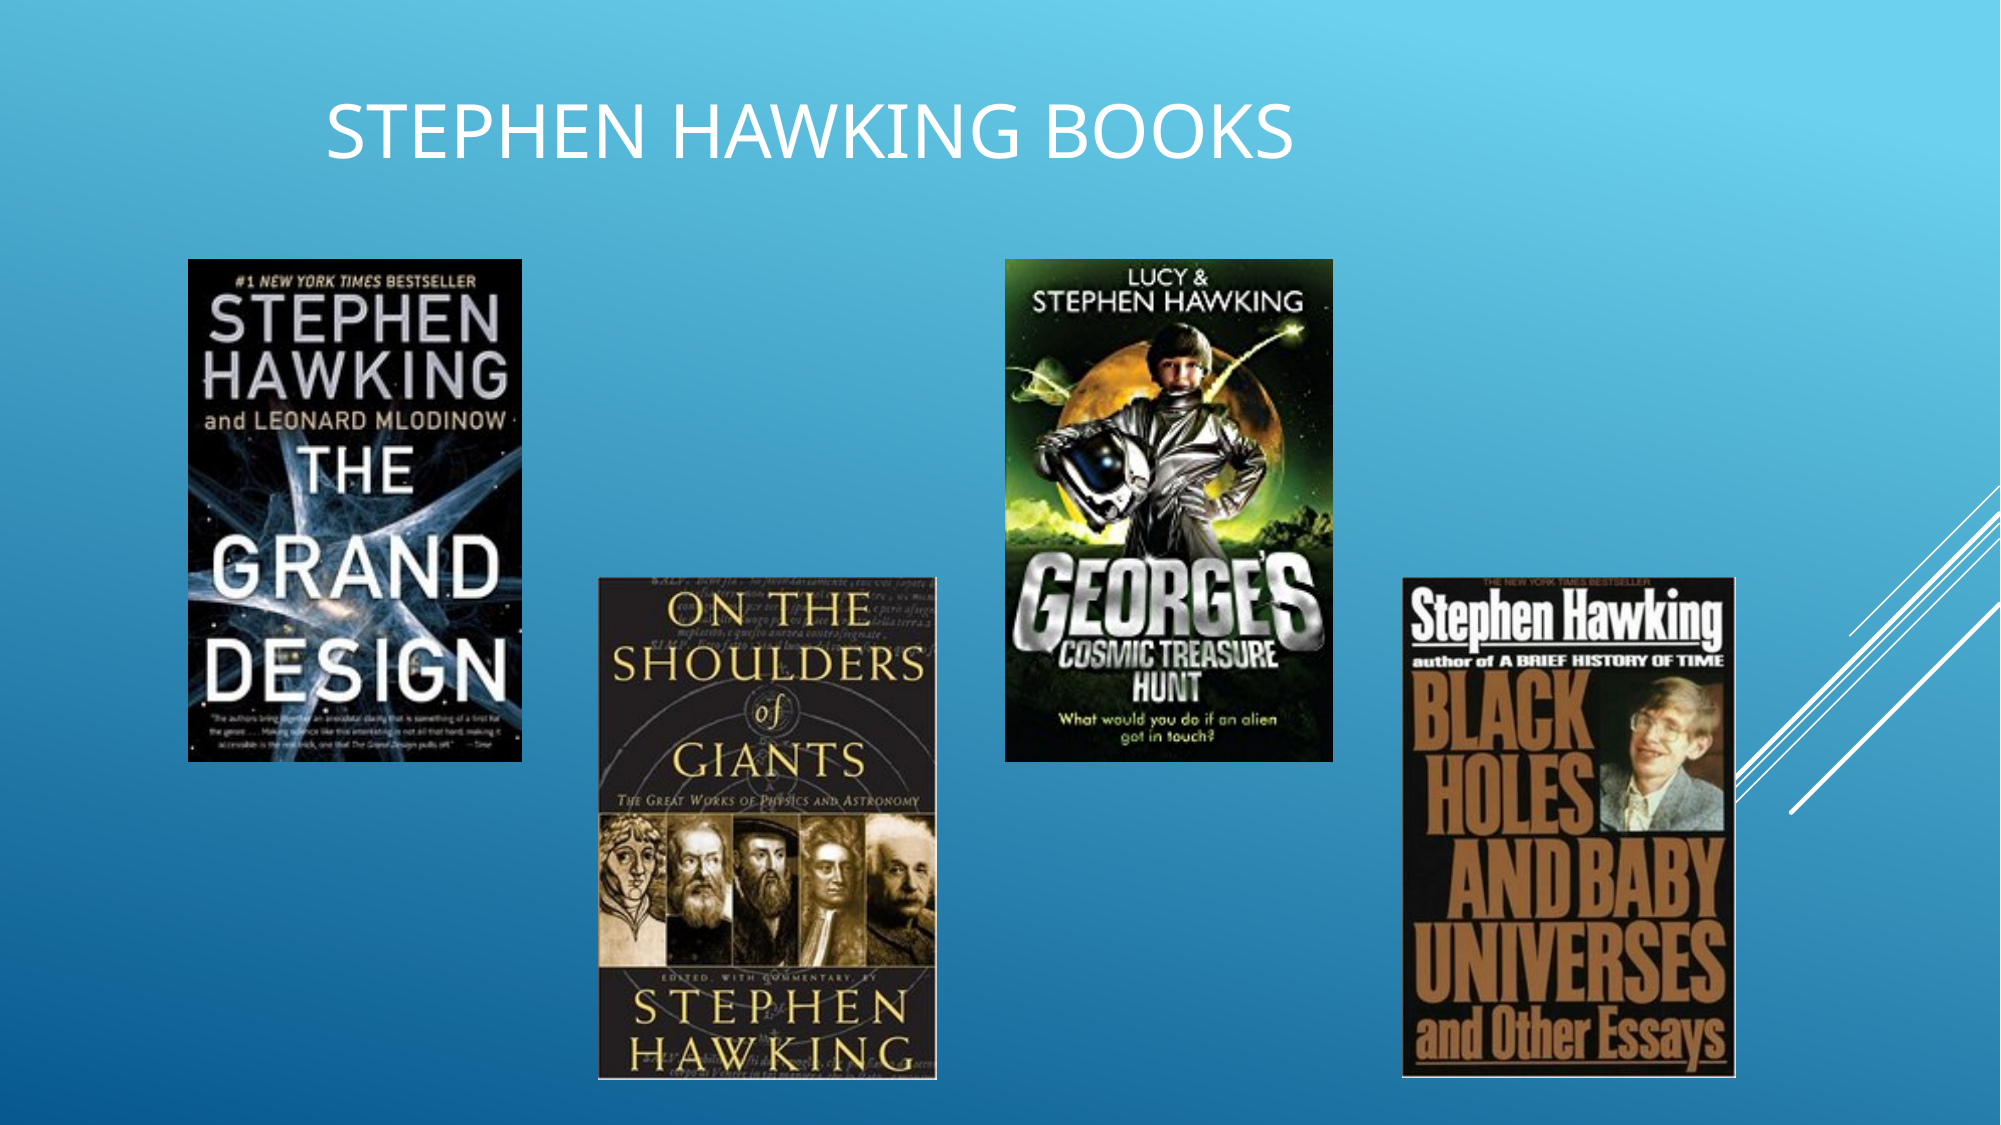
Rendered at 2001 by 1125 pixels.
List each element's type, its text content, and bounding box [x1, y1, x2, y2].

picture [1402, 577, 1737, 1078]
picture [598, 577, 937, 1080]
picture [1005, 259, 1334, 762]
title Stephen hawking books [310, 54, 1541, 202]
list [188, 259, 522, 762]
